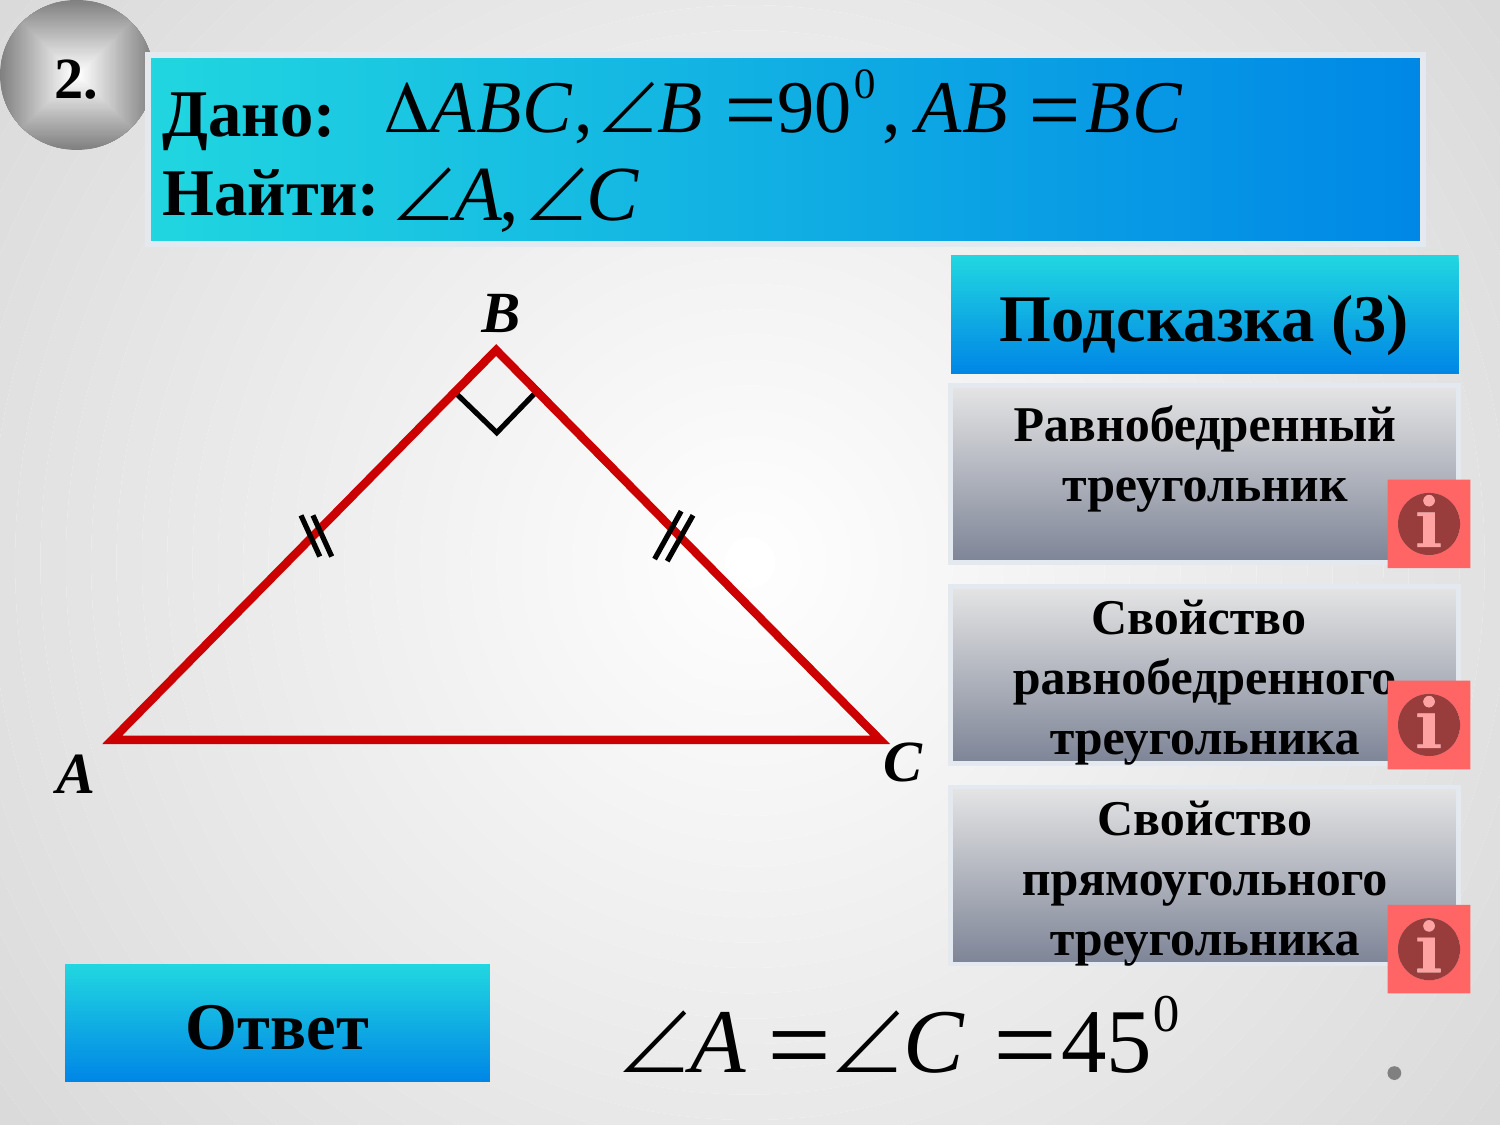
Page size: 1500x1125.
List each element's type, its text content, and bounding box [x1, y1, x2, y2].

text_box А [41, 727, 110, 813]
text_box 2. [0, 0, 149, 150]
text_box [1387, 904, 1471, 994]
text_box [147, 51, 1424, 254]
text_box Ответ [64, 964, 491, 1083]
text_box [112, 350, 881, 740]
text_box [1387, 680, 1471, 770]
text_box Свойство равнобедренного треугольника [950, 586, 1459, 764]
text_box Свойство прямоугольного треугольника [950, 786, 1459, 965]
text_box [1387, 479, 1471, 569]
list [608, 973, 1200, 1096]
text_box Равнобедренный треугольник [950, 385, 1459, 563]
text_box Подсказка (3) [950, 255, 1459, 374]
text_box С [868, 716, 937, 801]
text_box В [466, 267, 536, 352]
